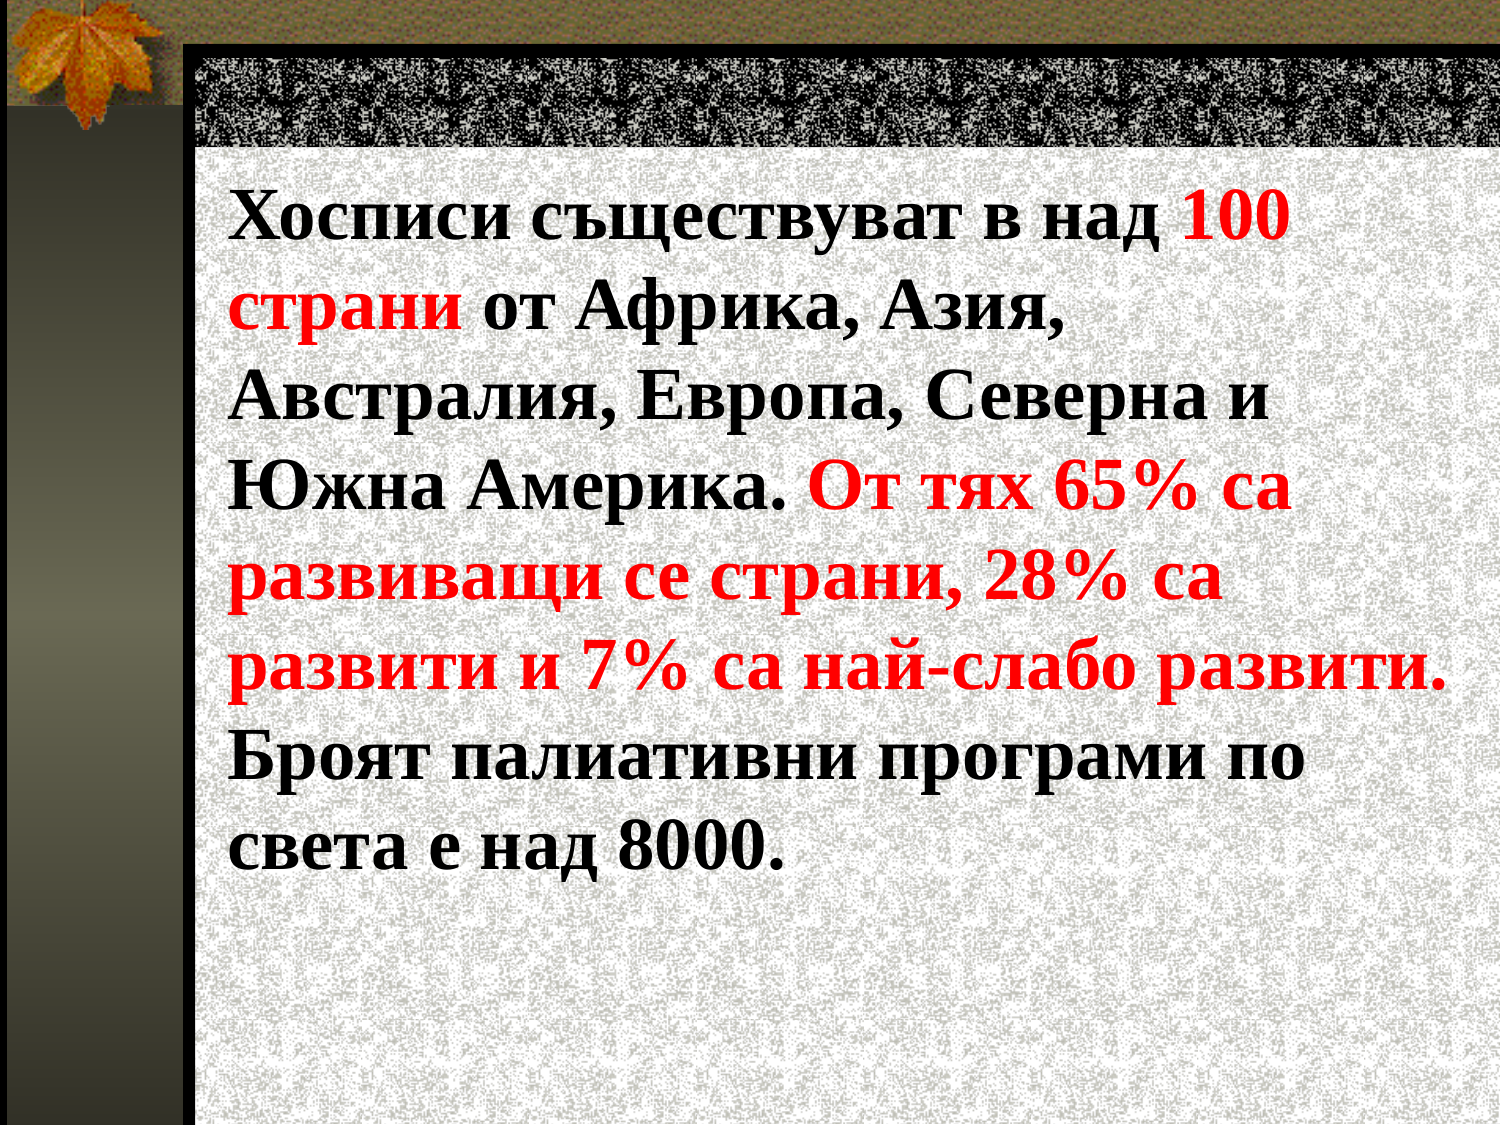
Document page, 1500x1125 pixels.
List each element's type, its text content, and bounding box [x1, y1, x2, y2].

text_box Хосписи съществуват в над 100 страни от Африка, Азия, Австралия, Европа, Северна и Южна Америка. От тях 65% са развиващи се страни, 28% са развити и 7% са най-слабо развити. Броят палиативни програми по света е над 8000. [212, 157, 1475, 892]
picture [196, 58, 1500, 1124]
picture [7, 0, 1500, 130]
